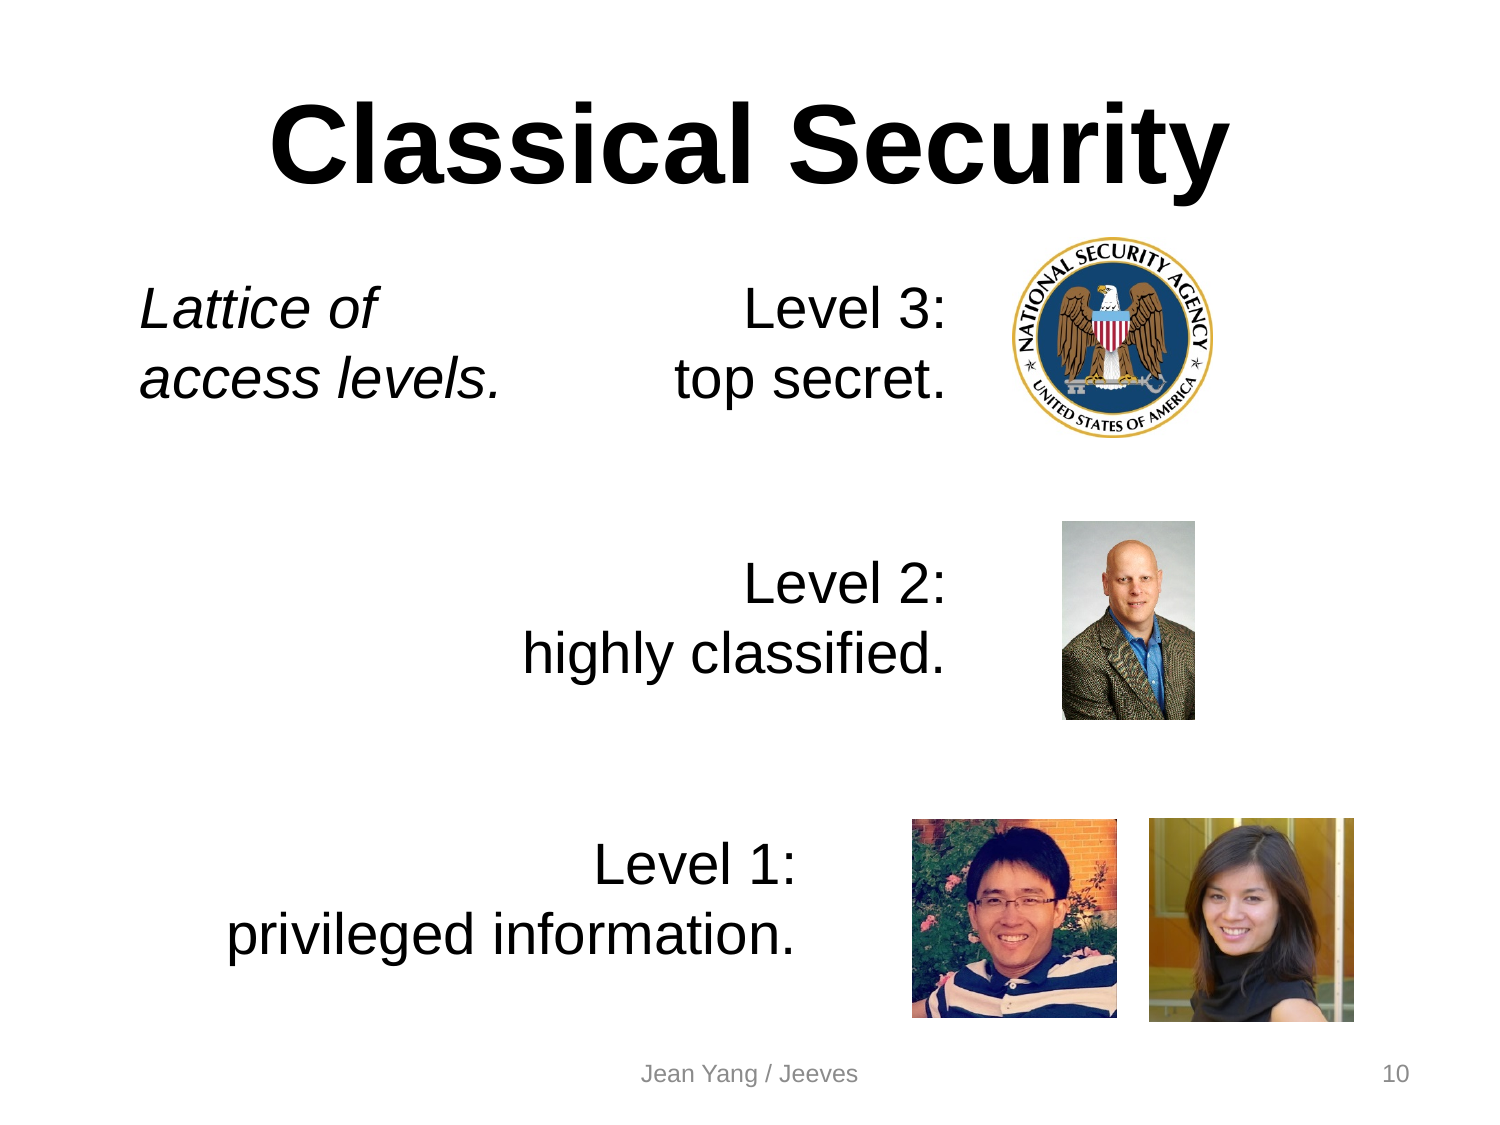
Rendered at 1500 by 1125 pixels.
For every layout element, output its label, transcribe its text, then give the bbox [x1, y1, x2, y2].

text_box Level 1: privileged information. [187, 818, 813, 974]
picture [1012, 237, 1213, 438]
footer Jean Yang / Jeeves [512, 1042, 988, 1103]
picture [912, 819, 1117, 1018]
picture [1149, 818, 1354, 1022]
text_box Lattice of access levels. [124, 262, 563, 418]
slide_number 10 [1074, 1042, 1425, 1103]
picture [1062, 520, 1195, 720]
title Classical Security [75, 45, 1425, 233]
text_box Level 2: highly classified. [399, 537, 963, 693]
text_box Level 3: top secret. [563, 262, 963, 418]
